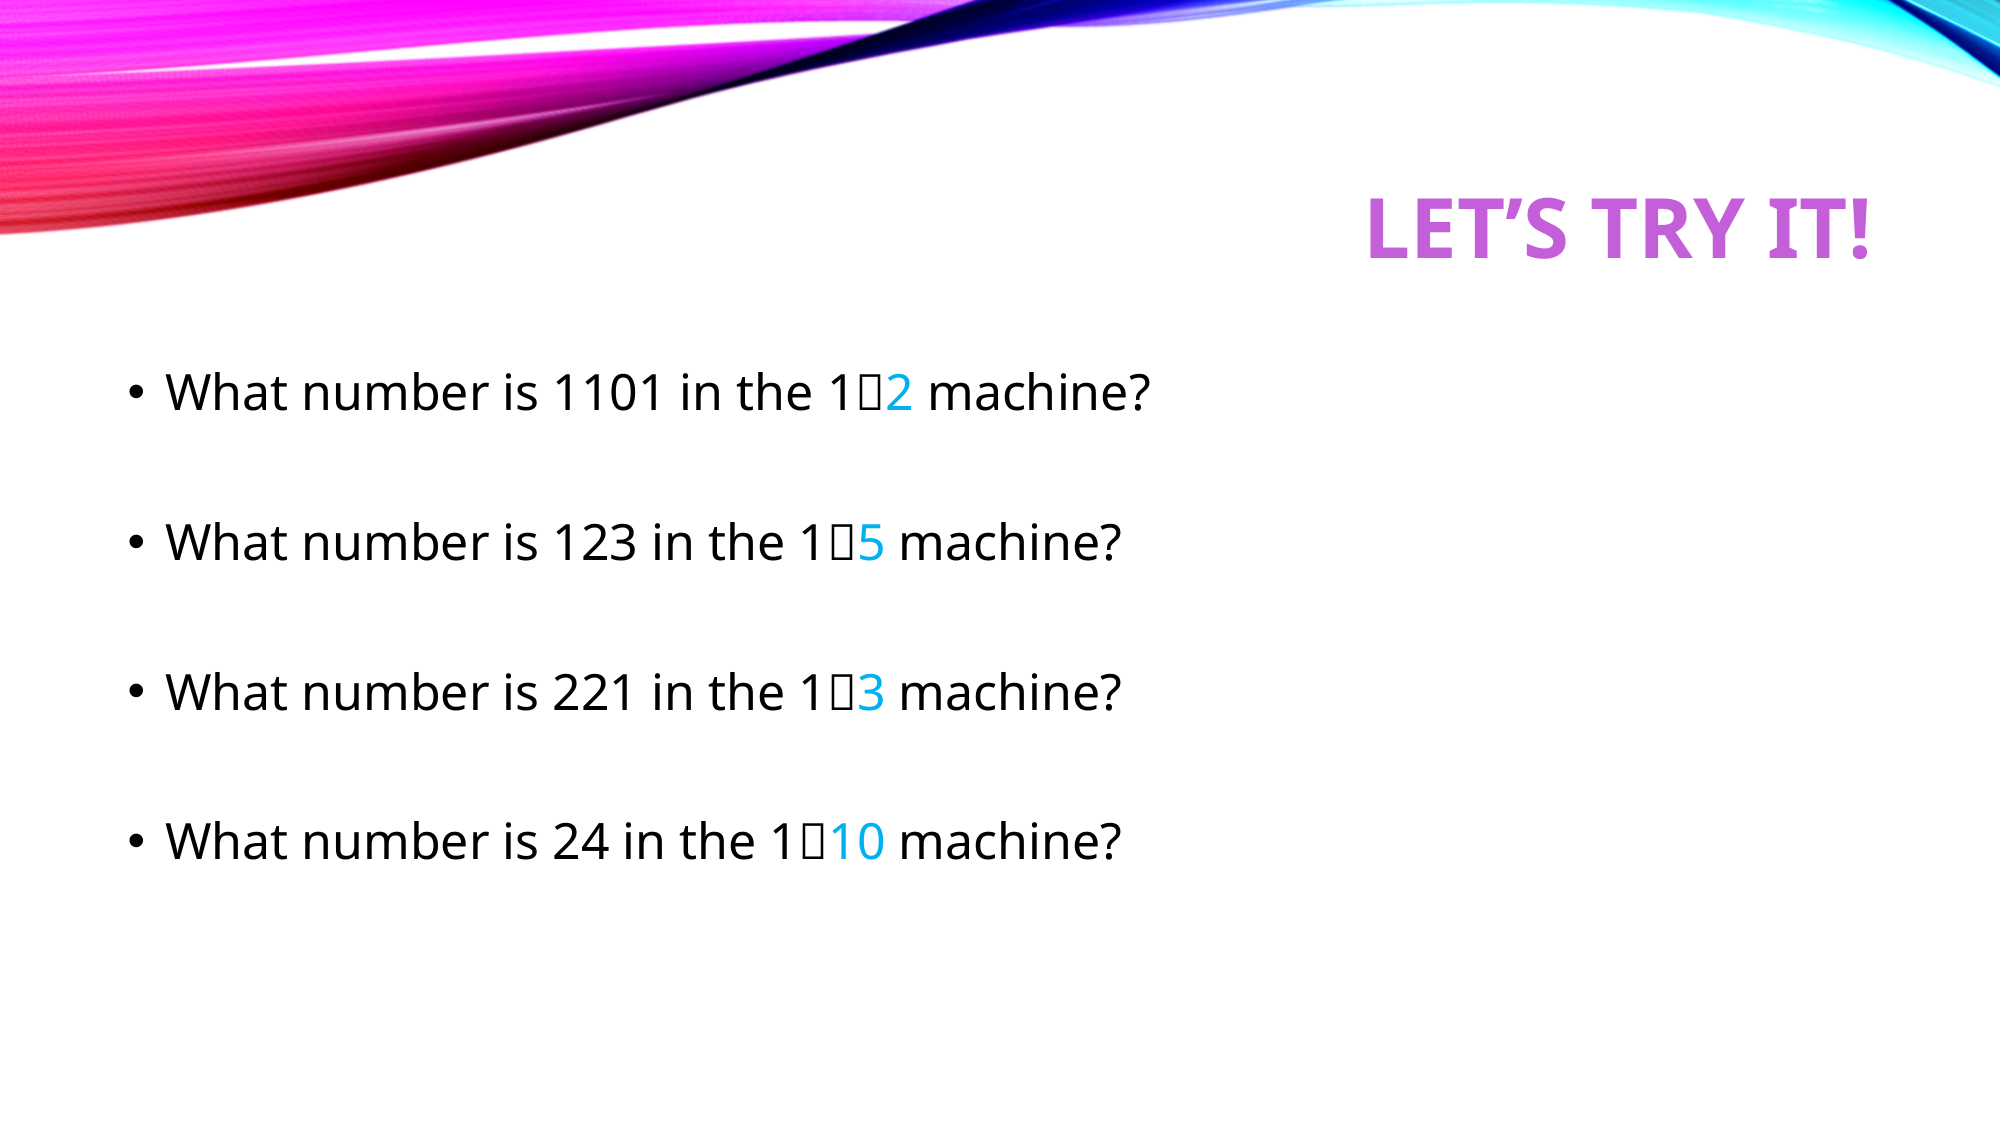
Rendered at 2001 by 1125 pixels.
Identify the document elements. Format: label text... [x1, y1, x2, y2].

list What number is 1101 in the 12 machine? What number is 123 in the 15 machine? What number is 221 in the 13 machine? What number is 24 in the 110 machine? [112, 360, 1888, 1021]
picture [0, 0, 2000, 237]
picture [1890, 0, 2000, 75]
picture [1910, 0, 2000, 45]
title LET’s TRY IT! [474, 125, 1888, 338]
